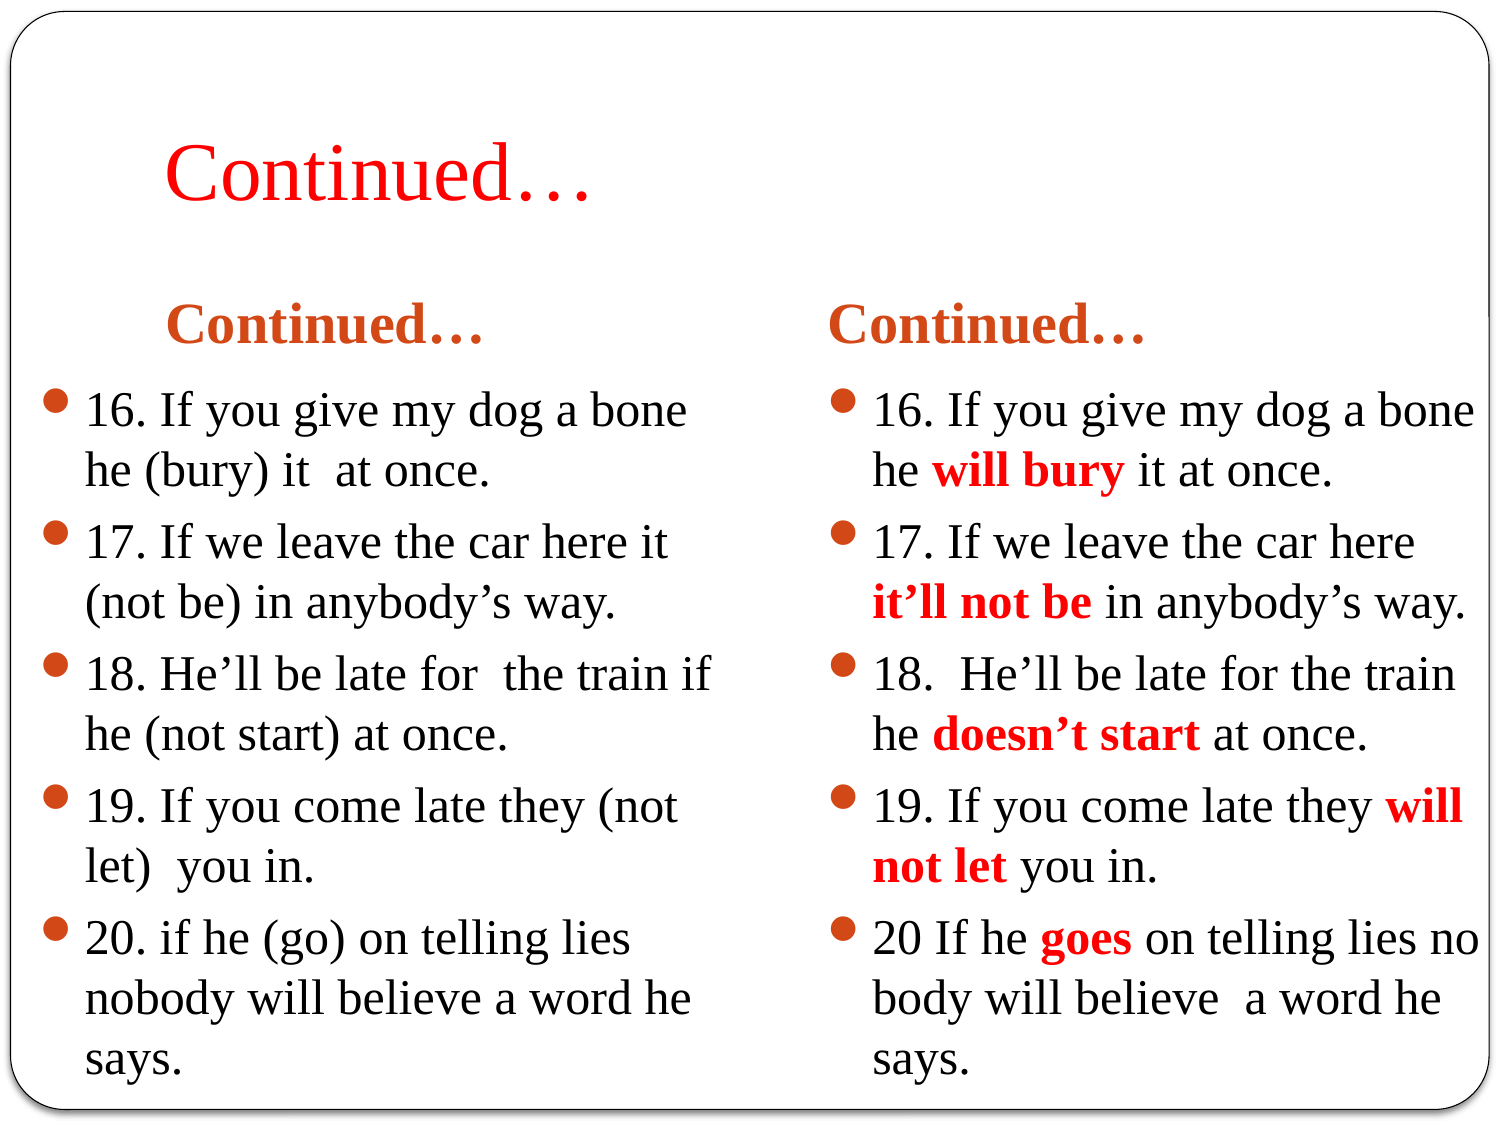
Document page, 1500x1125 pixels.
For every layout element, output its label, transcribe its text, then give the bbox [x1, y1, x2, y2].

title Continued… [150, 44, 1425, 233]
list 16. If you give my dog a bone he (bury) it at once. 17. If we leave the car here it (not be) in anybody’s way. 18. He’ll be late for the train if he (not start) at once. 19. If you come late they (not let) you in. 20. if he (go) on telling lies nobody will believe a word he says. [24, 368, 763, 1088]
list Continued… [811, 236, 1426, 364]
list 16. If you give my dog a bone he will bury it at once. 17. If we leave the car here it’ll not be in anybody’s way. 18. He’ll be late for the train he doesn’t start at once. 19. If you come late they will not let you in. 20 If he goes on telling lies no body will believe a word he says. [812, 368, 1500, 1088]
list Continued… [149, 236, 763, 364]
